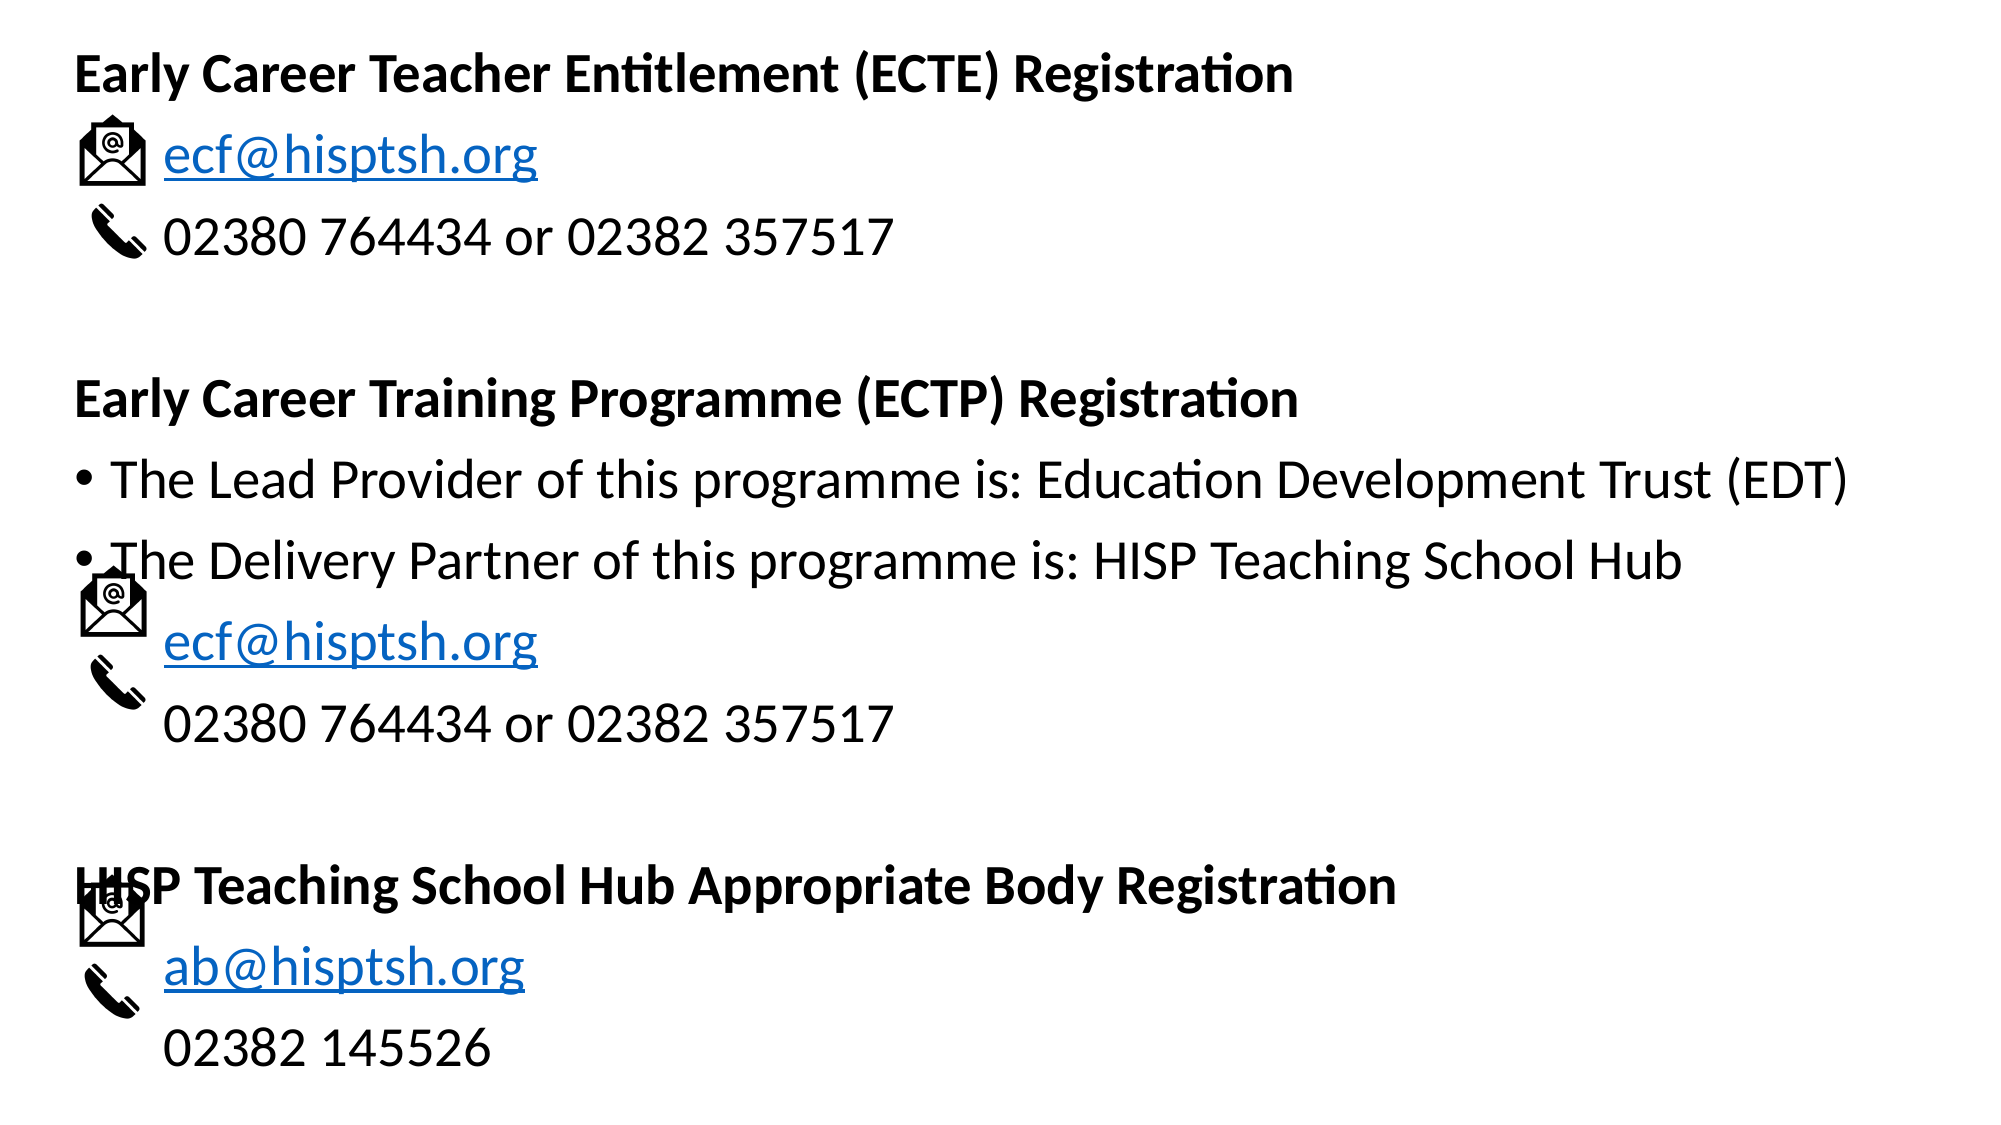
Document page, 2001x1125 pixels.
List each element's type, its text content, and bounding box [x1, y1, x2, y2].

picture [73, 111, 152, 189]
picture [79, 958, 145, 1024]
picture [85, 649, 151, 715]
picture [86, 198, 152, 264]
picture [74, 562, 153, 640]
list Early Career Teacher Entitlement (ECTE) Registration ecf@hisptsh.org 02380 764434 or 02382 357517 Early Career Training Programme (ECTP) Registration The Lead Provider of this programme is: Education Development Trust (EDT) The Delivery Partner of this programme is: HISP Teaching School Hub ecf@hisptsh.org 02380 764434 or 02382 357517 HISP Teaching School Hub Appropriate Body Registration ab@hisptsh.org 02382 145526 [59, 36, 1962, 1089]
picture [73, 871, 151, 950]
